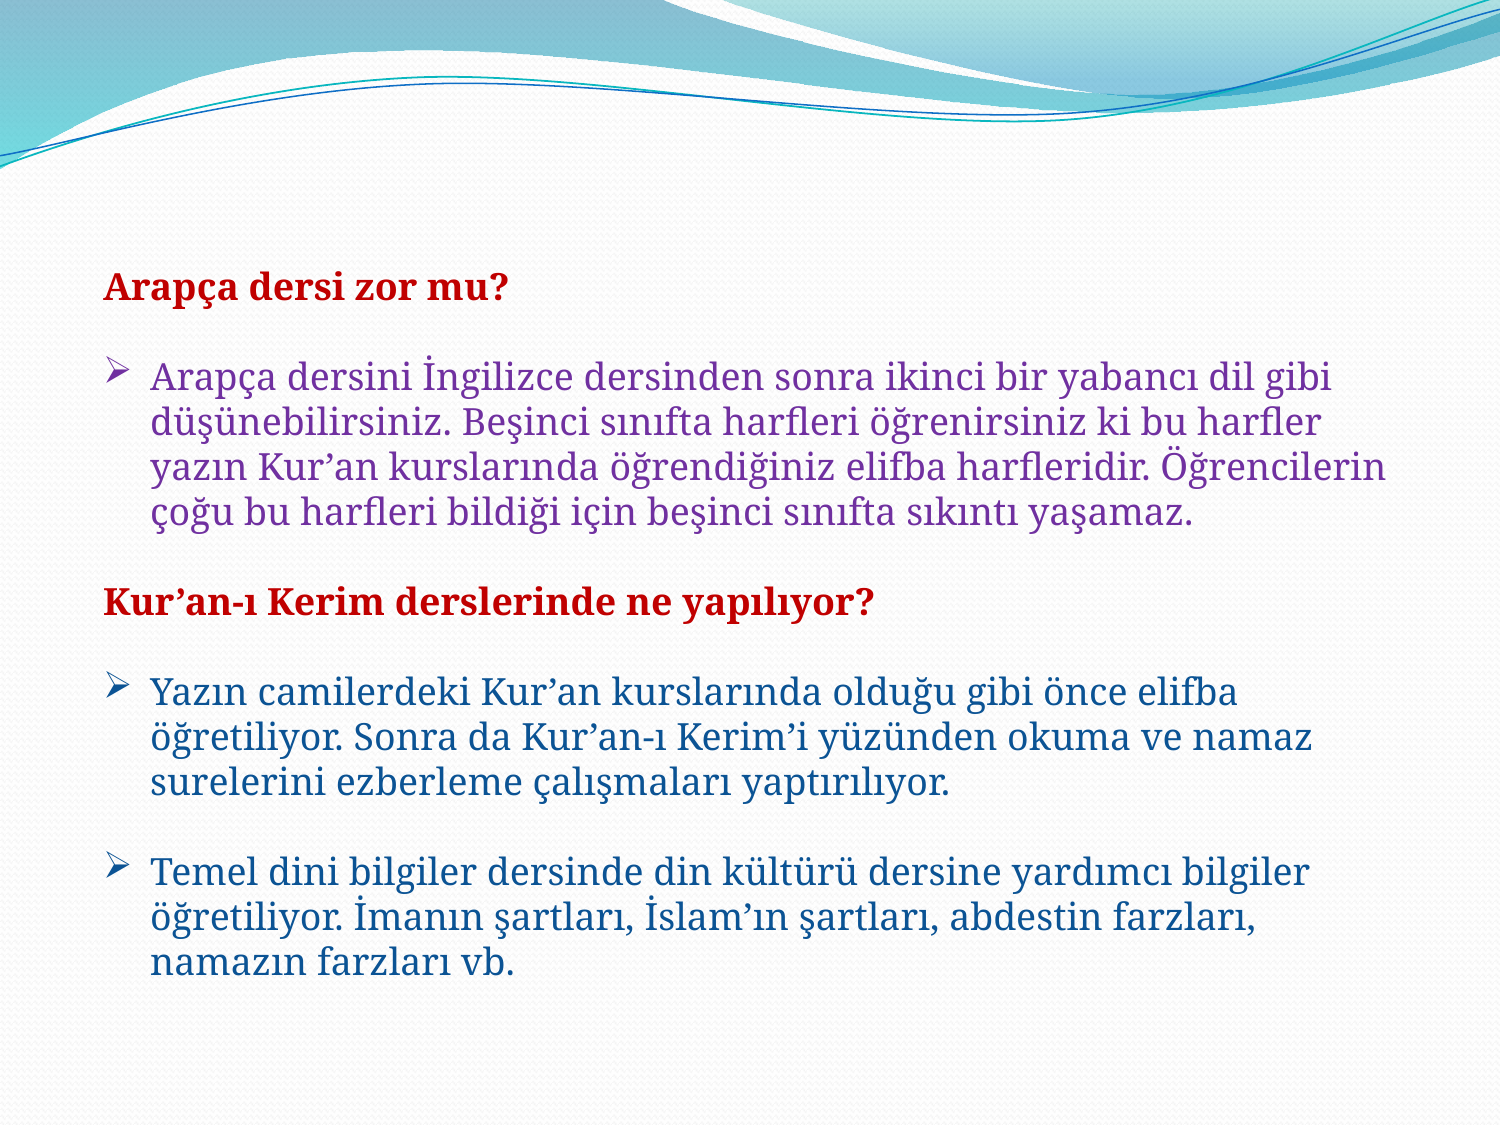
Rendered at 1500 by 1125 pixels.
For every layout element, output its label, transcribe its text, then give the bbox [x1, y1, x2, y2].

text_box Arapça dersi zor mu? Arapça dersini İngilizce dersinden sonra ikinci bir yabancı dil gibi düşünebilirsiniz. Beşinci sınıfta harfleri öğrenirsiniz ki bu harfler yazın Kur’an kurslarında öğrendiğiniz elifba harfleridir. Öğrencilerin çoğu bu harfleri bildiği için beşinci sınıfta sıkıntı yaşamaz. Kur’an-ı Kerim derslerinde ne yapılıyor? Yazın camilerdeki Kur’an kurslarında olduğu gibi önce elifba öğretiliyor. Sonra da Kur’an-ı Kerim’i yüzünden okuma ve namaz surelerini ezberleme çalışmaları yaptırılıyor. Temel dini bilgiler dersinde din kültürü dersine yardımcı bilgiler öğretiliyor. İmanın şartları, İslam’ın şartları, abdestin farzları, namazın farzları vb. [88, 255, 1412, 991]
